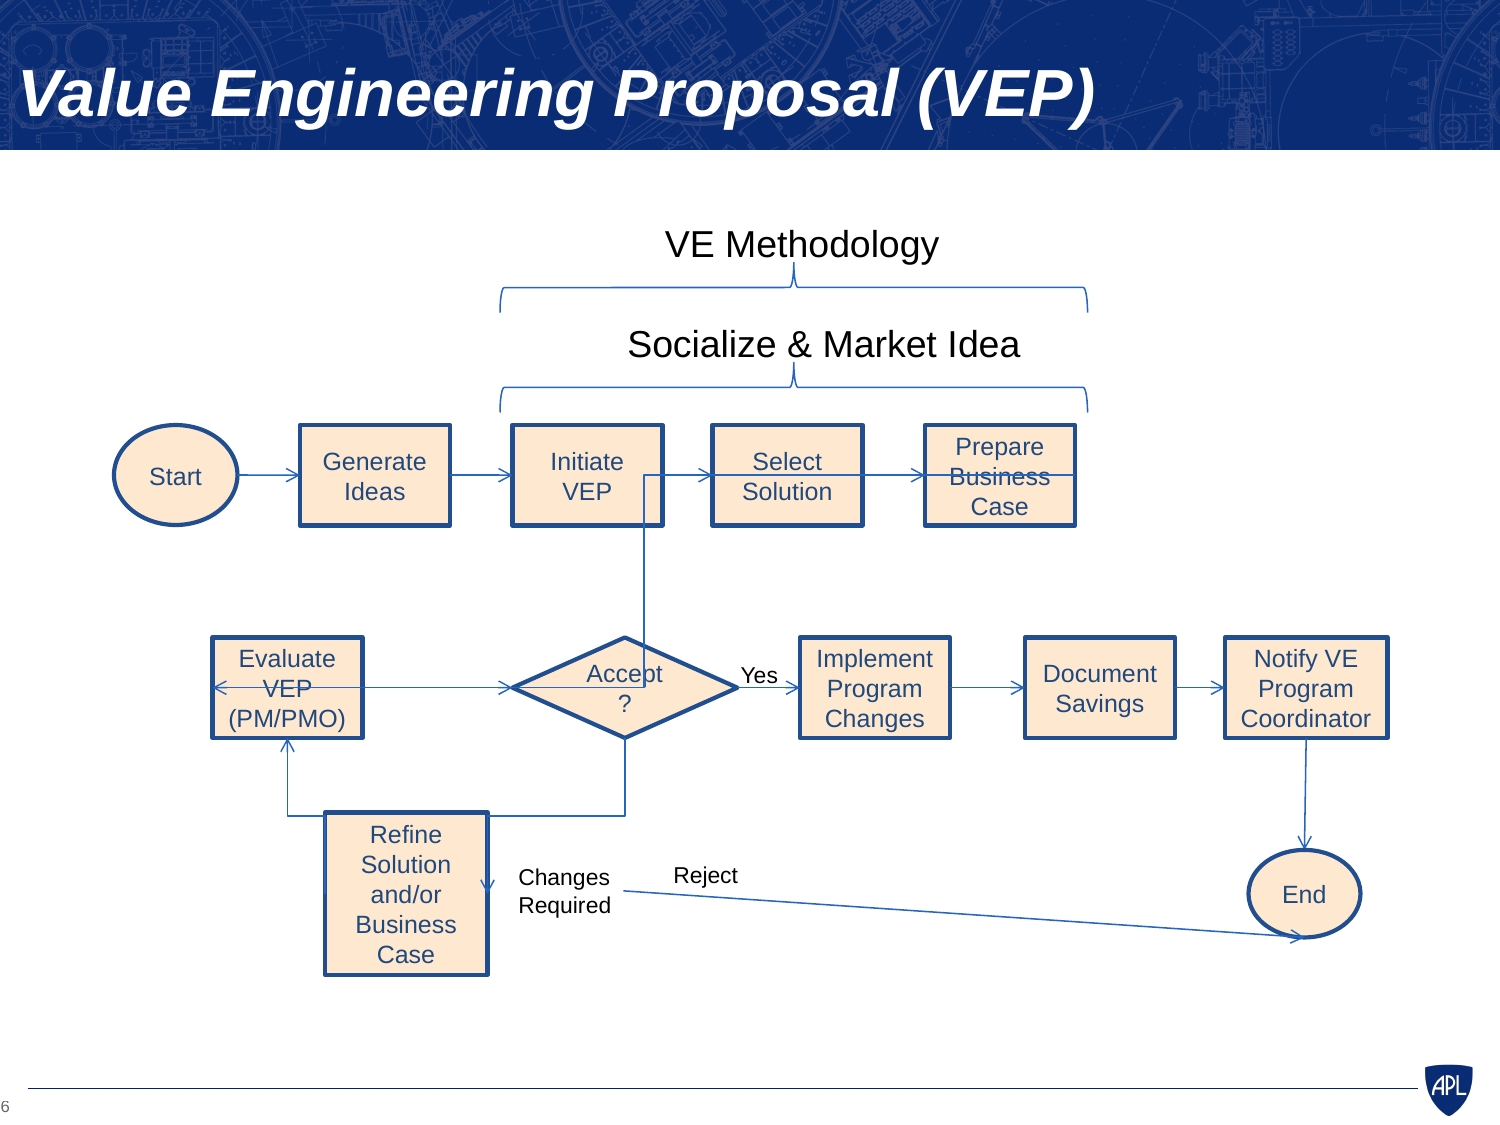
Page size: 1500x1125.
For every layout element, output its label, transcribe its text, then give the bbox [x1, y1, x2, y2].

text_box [113, 212, 1388, 976]
picture [1419, 1059, 1479, 1095]
picture [0, 0, 1500, 150]
title Value Engineering Proposal (VEP) [13, 41, 1100, 130]
slide_number 6 [1137, 1095, 1488, 1125]
